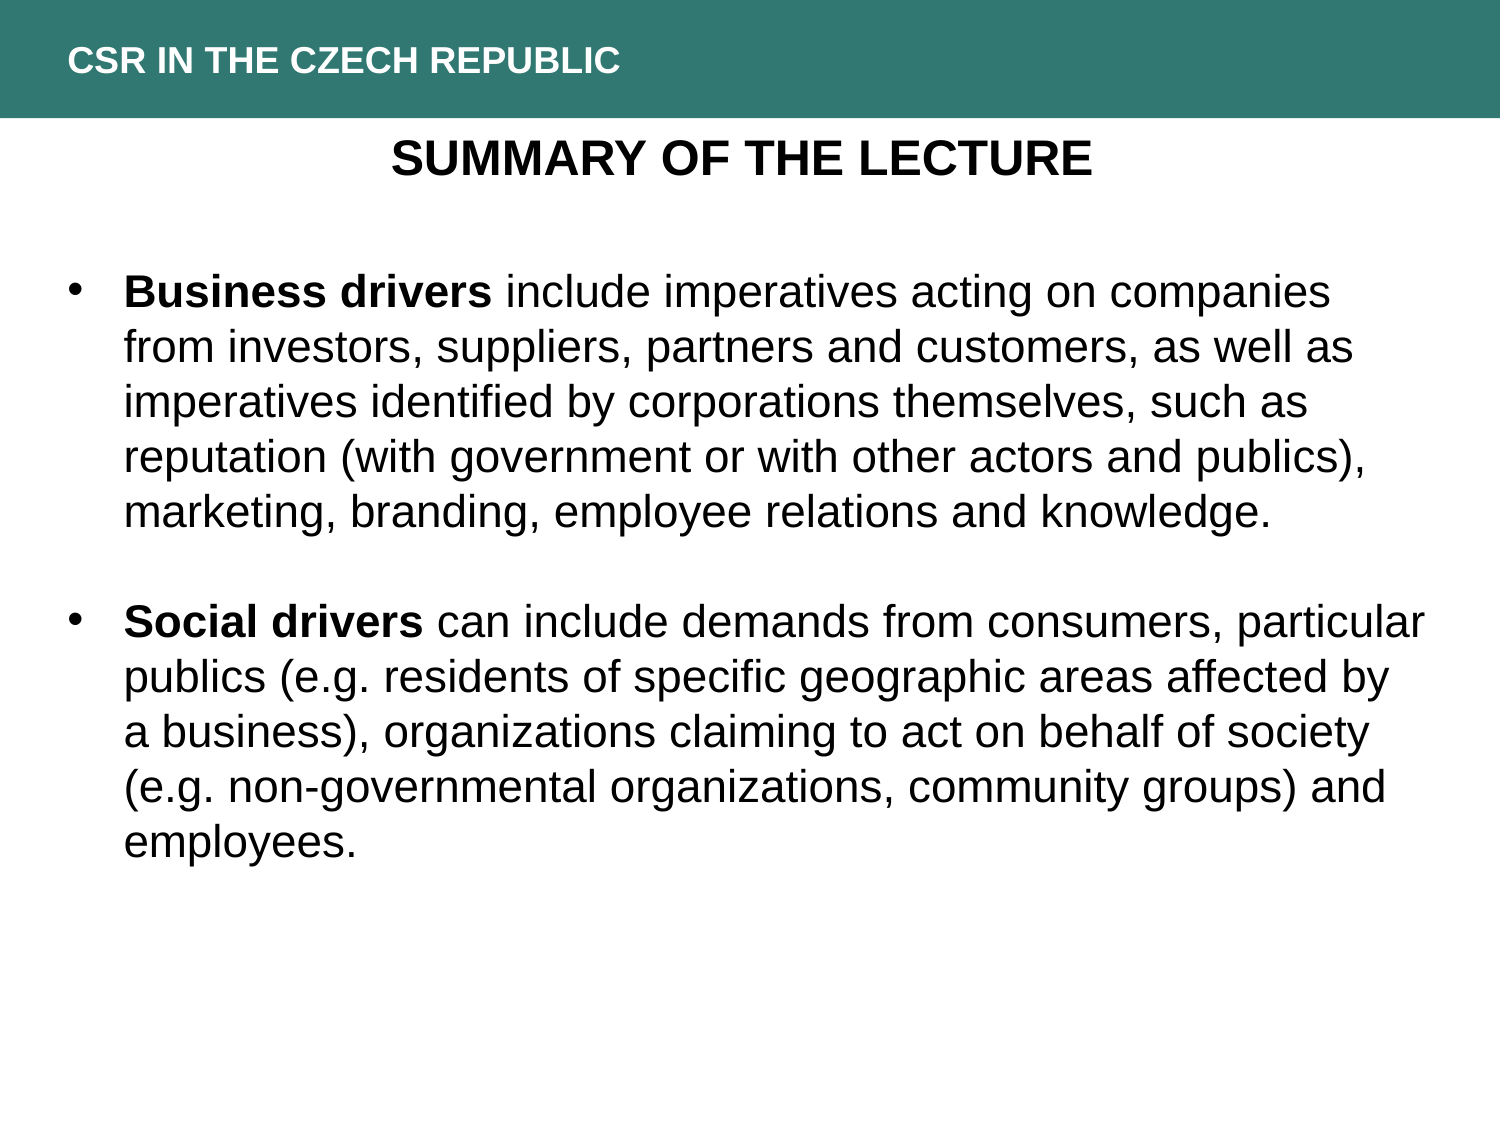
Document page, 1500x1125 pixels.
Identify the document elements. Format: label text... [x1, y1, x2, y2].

text_box summary of the lecture [55, 118, 1444, 193]
text_box Business drivers include imperatives acting on companies from investors, suppliers, partners and customers, as well as imperatives identified by corporations themselves, such as reputation (with government or with other actors and publics), marketing, branding, employee relations and knowledge. Social drivers can include demands from consumers, particular publics (e.g. residents of specific geographic areas affected by a business), organizations claiming to act on behalf of society (e.g. non-governmental organizations, community groups) and employees. [52, 254, 1444, 974]
text_box CSR in the czech republic [0, 0, 1500, 120]
